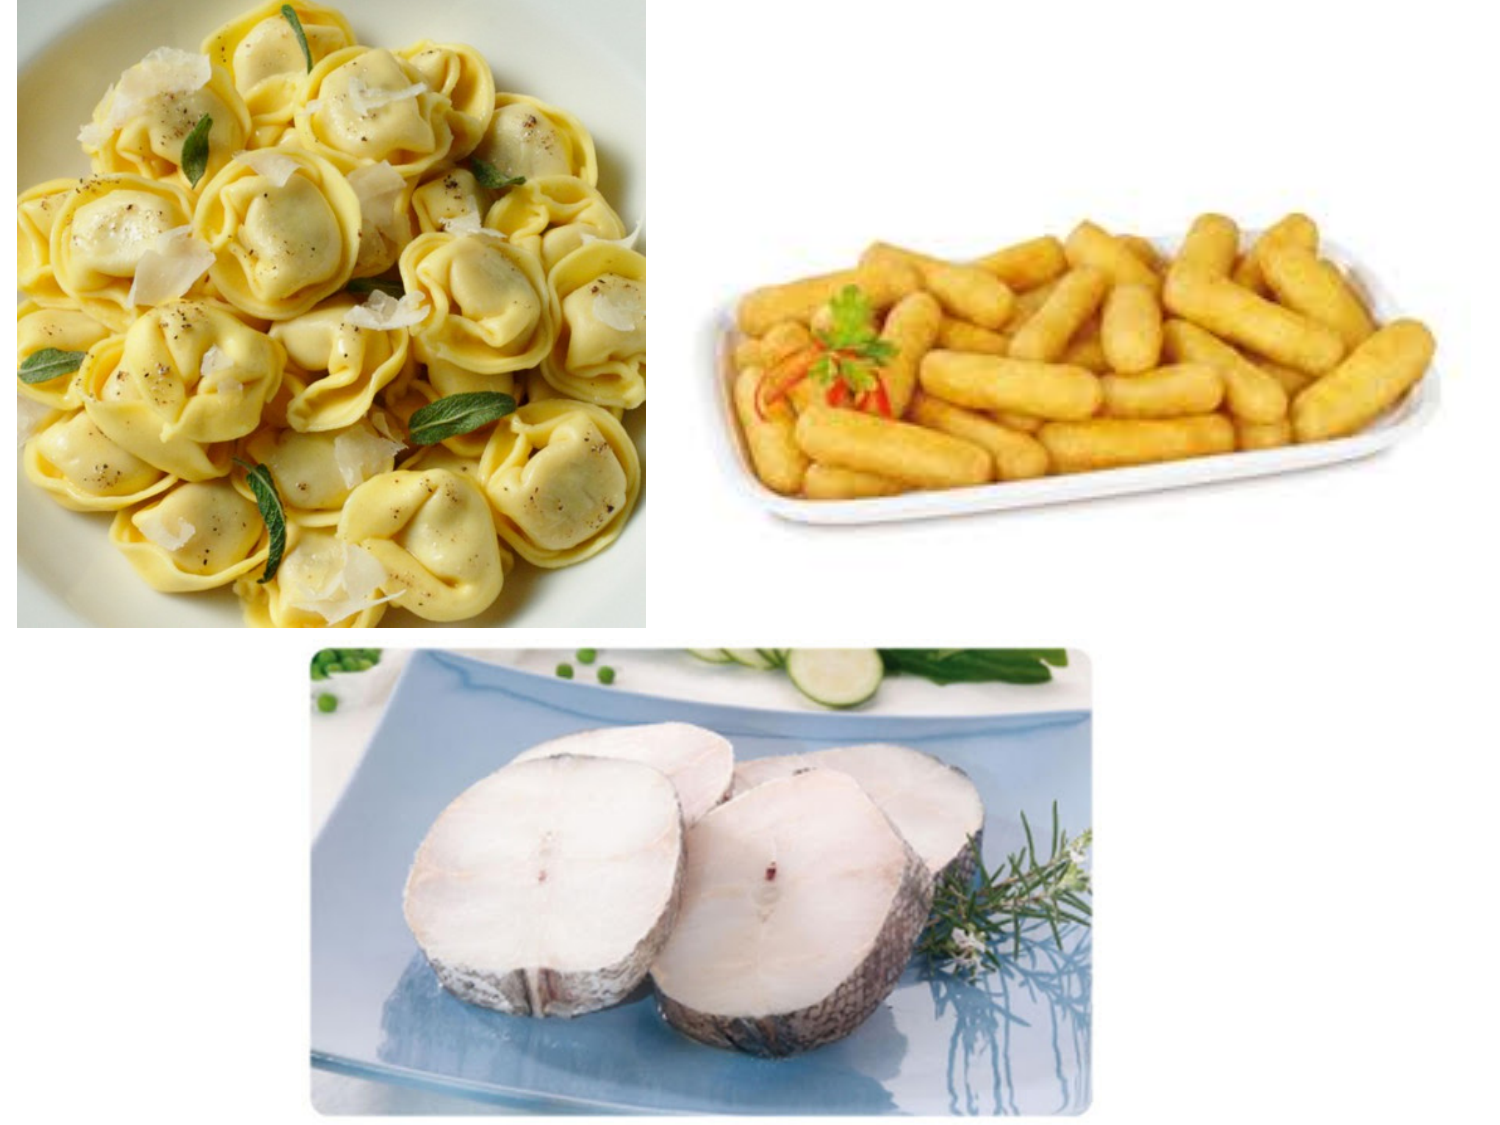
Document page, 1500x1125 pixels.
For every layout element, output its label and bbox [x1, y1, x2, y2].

picture [17, 0, 646, 628]
picture [300, 639, 1102, 1125]
picture [666, 95, 1471, 628]
